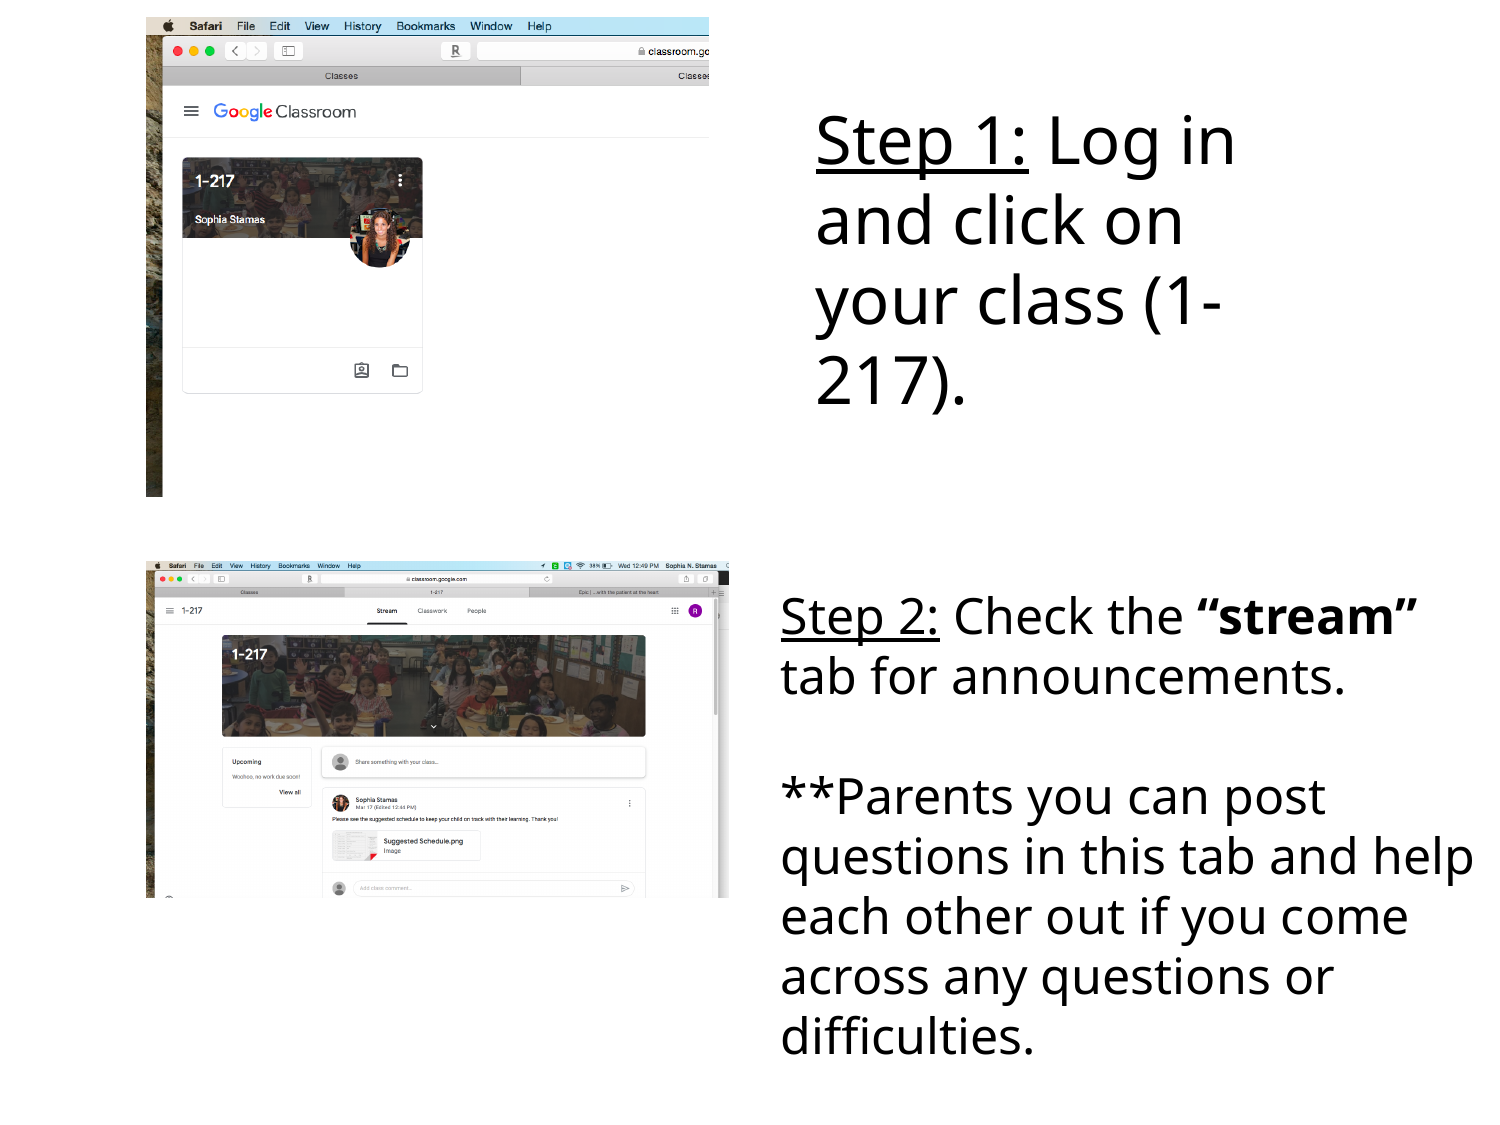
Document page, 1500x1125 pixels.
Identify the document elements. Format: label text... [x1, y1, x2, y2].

picture [145, 561, 729, 899]
text_box Step 2: Check the “stream” tab for announcements. **Parents you can post questions in this tab and help each other out if you come across any questions or difficulties. [765, 576, 1500, 1072]
picture [145, 16, 710, 497]
text_box Step 1: Log in and click on your class (1-217). [801, 90, 1270, 425]
